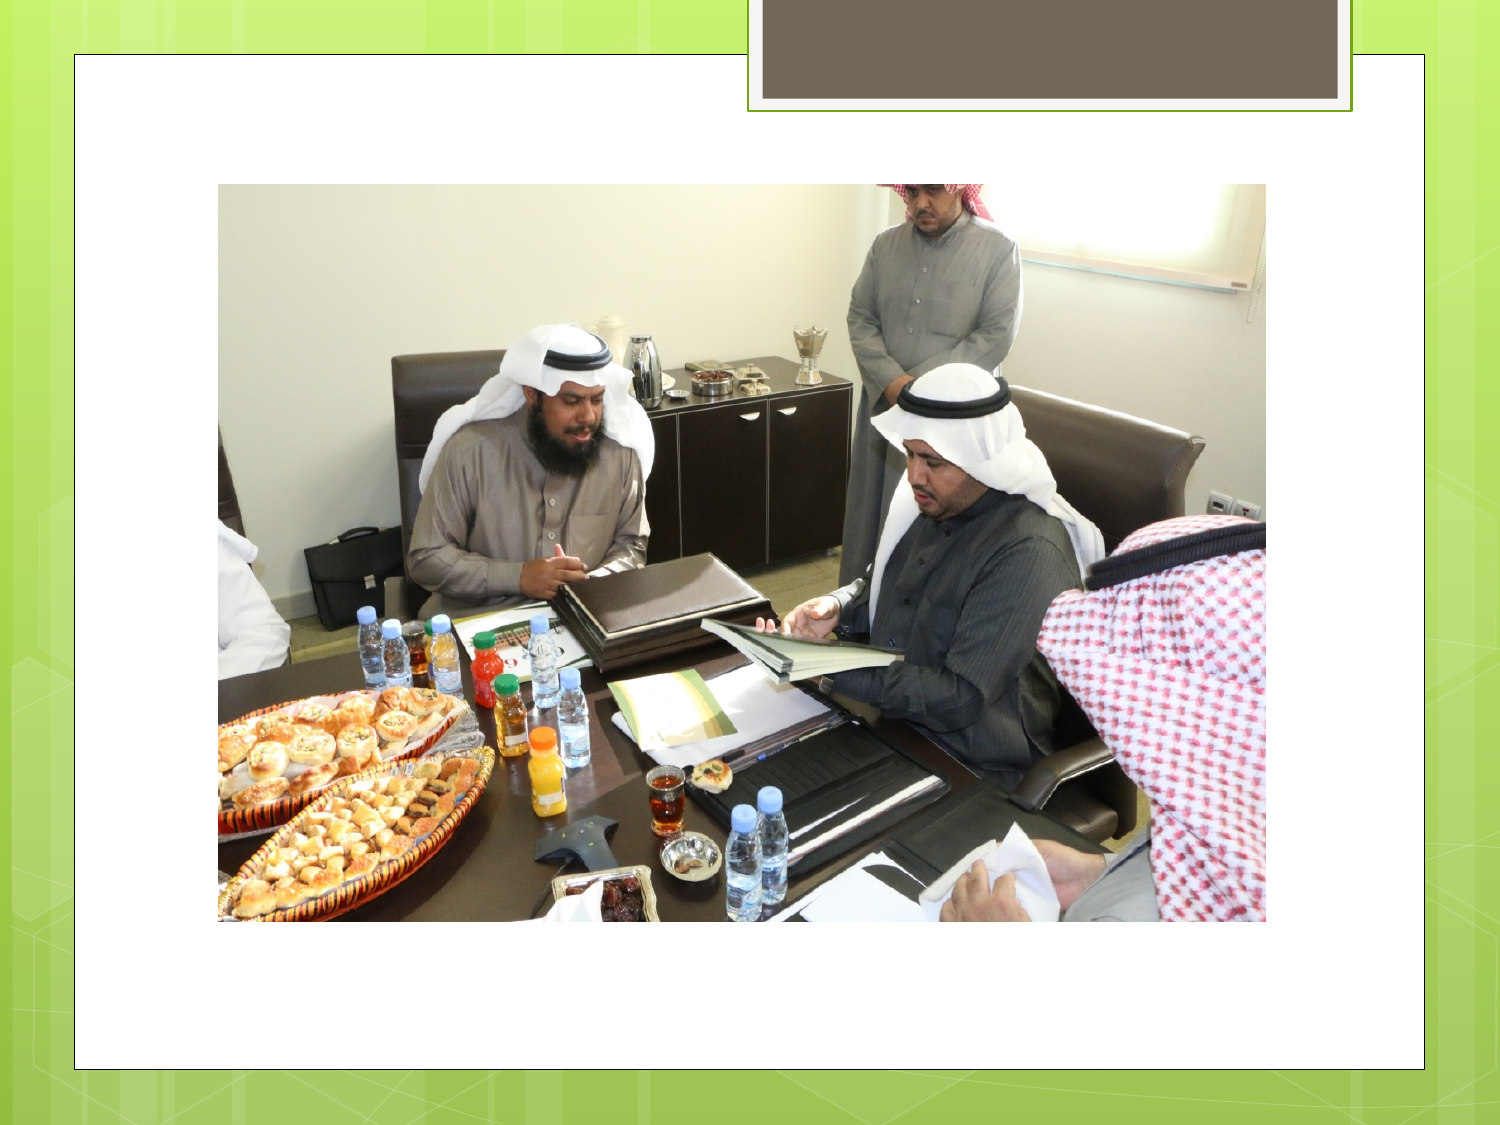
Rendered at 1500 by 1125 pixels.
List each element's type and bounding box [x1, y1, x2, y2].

picture [218, 184, 1266, 922]
